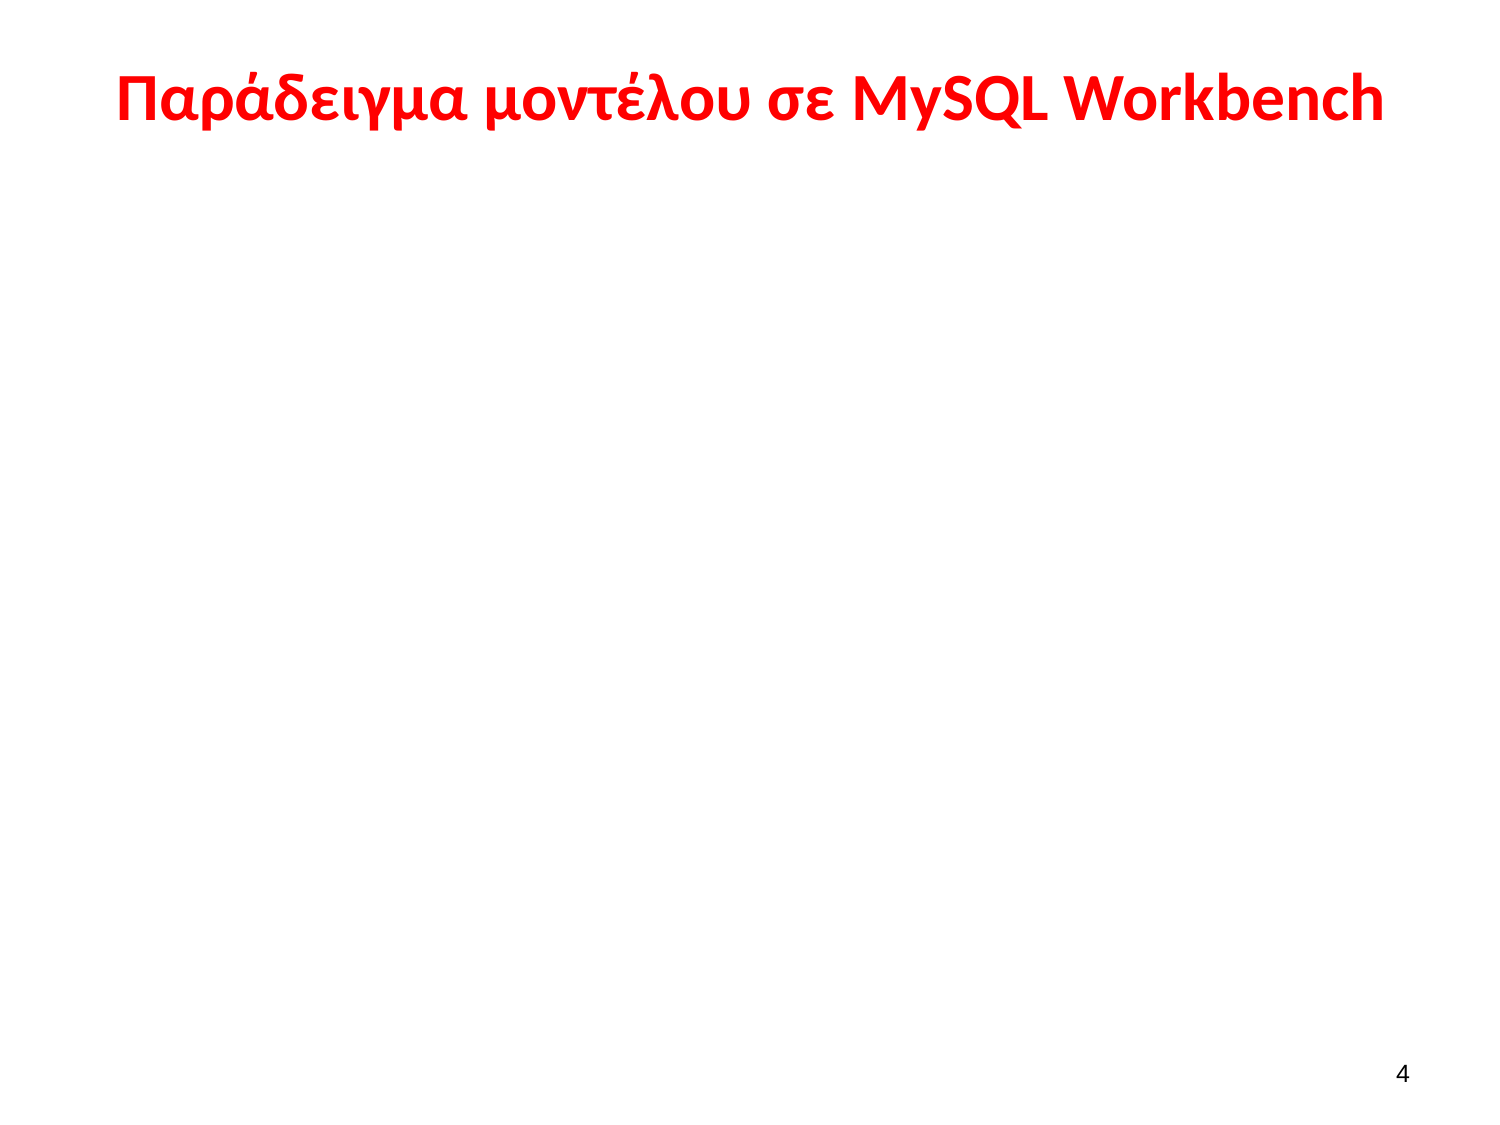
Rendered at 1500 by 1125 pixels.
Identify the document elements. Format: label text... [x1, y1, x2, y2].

slide_number 3 [1074, 1042, 1425, 1103]
title Παράδειγμα μοντέλου σε MySQL Workbench [76, 19, 1427, 168]
